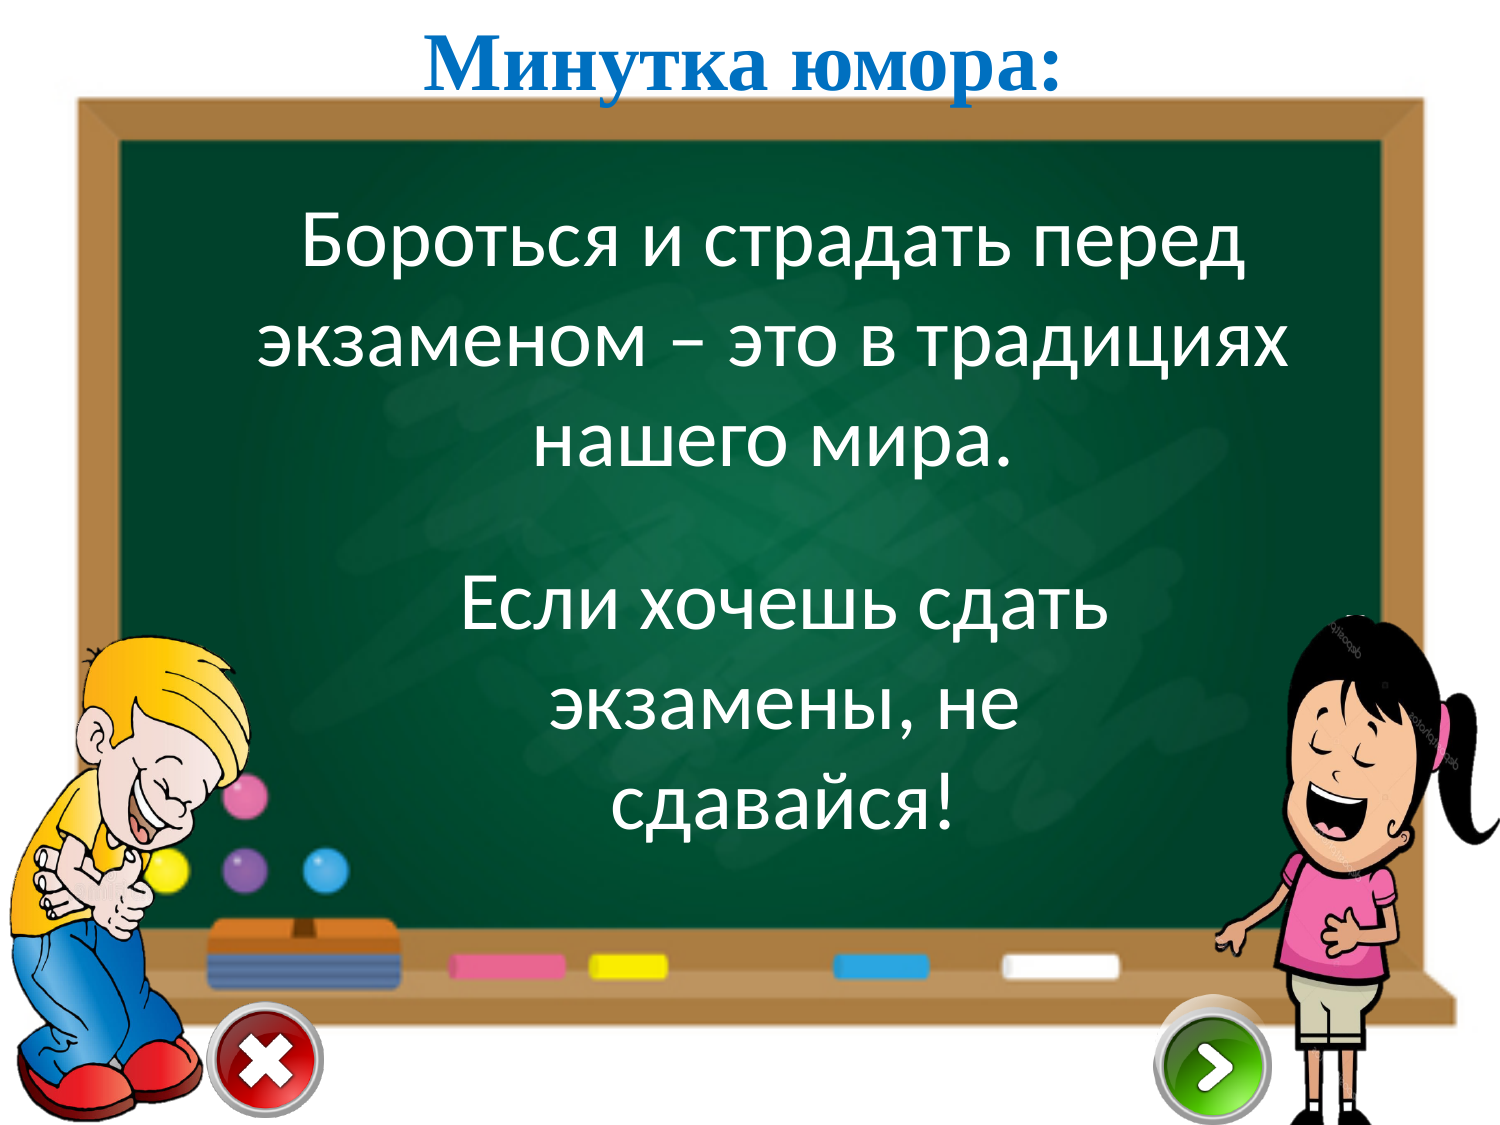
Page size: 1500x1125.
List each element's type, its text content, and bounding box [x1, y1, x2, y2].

text_box Если хочешь сдать экзамены, не сдавайся! [398, 539, 1172, 854]
picture [0, 0, 1500, 1125]
text_box Бороться и страдать перед экзаменом – это в традициях нашего мира. [175, 175, 1372, 491]
text_box Минутка юмора: [408, 0, 1081, 115]
